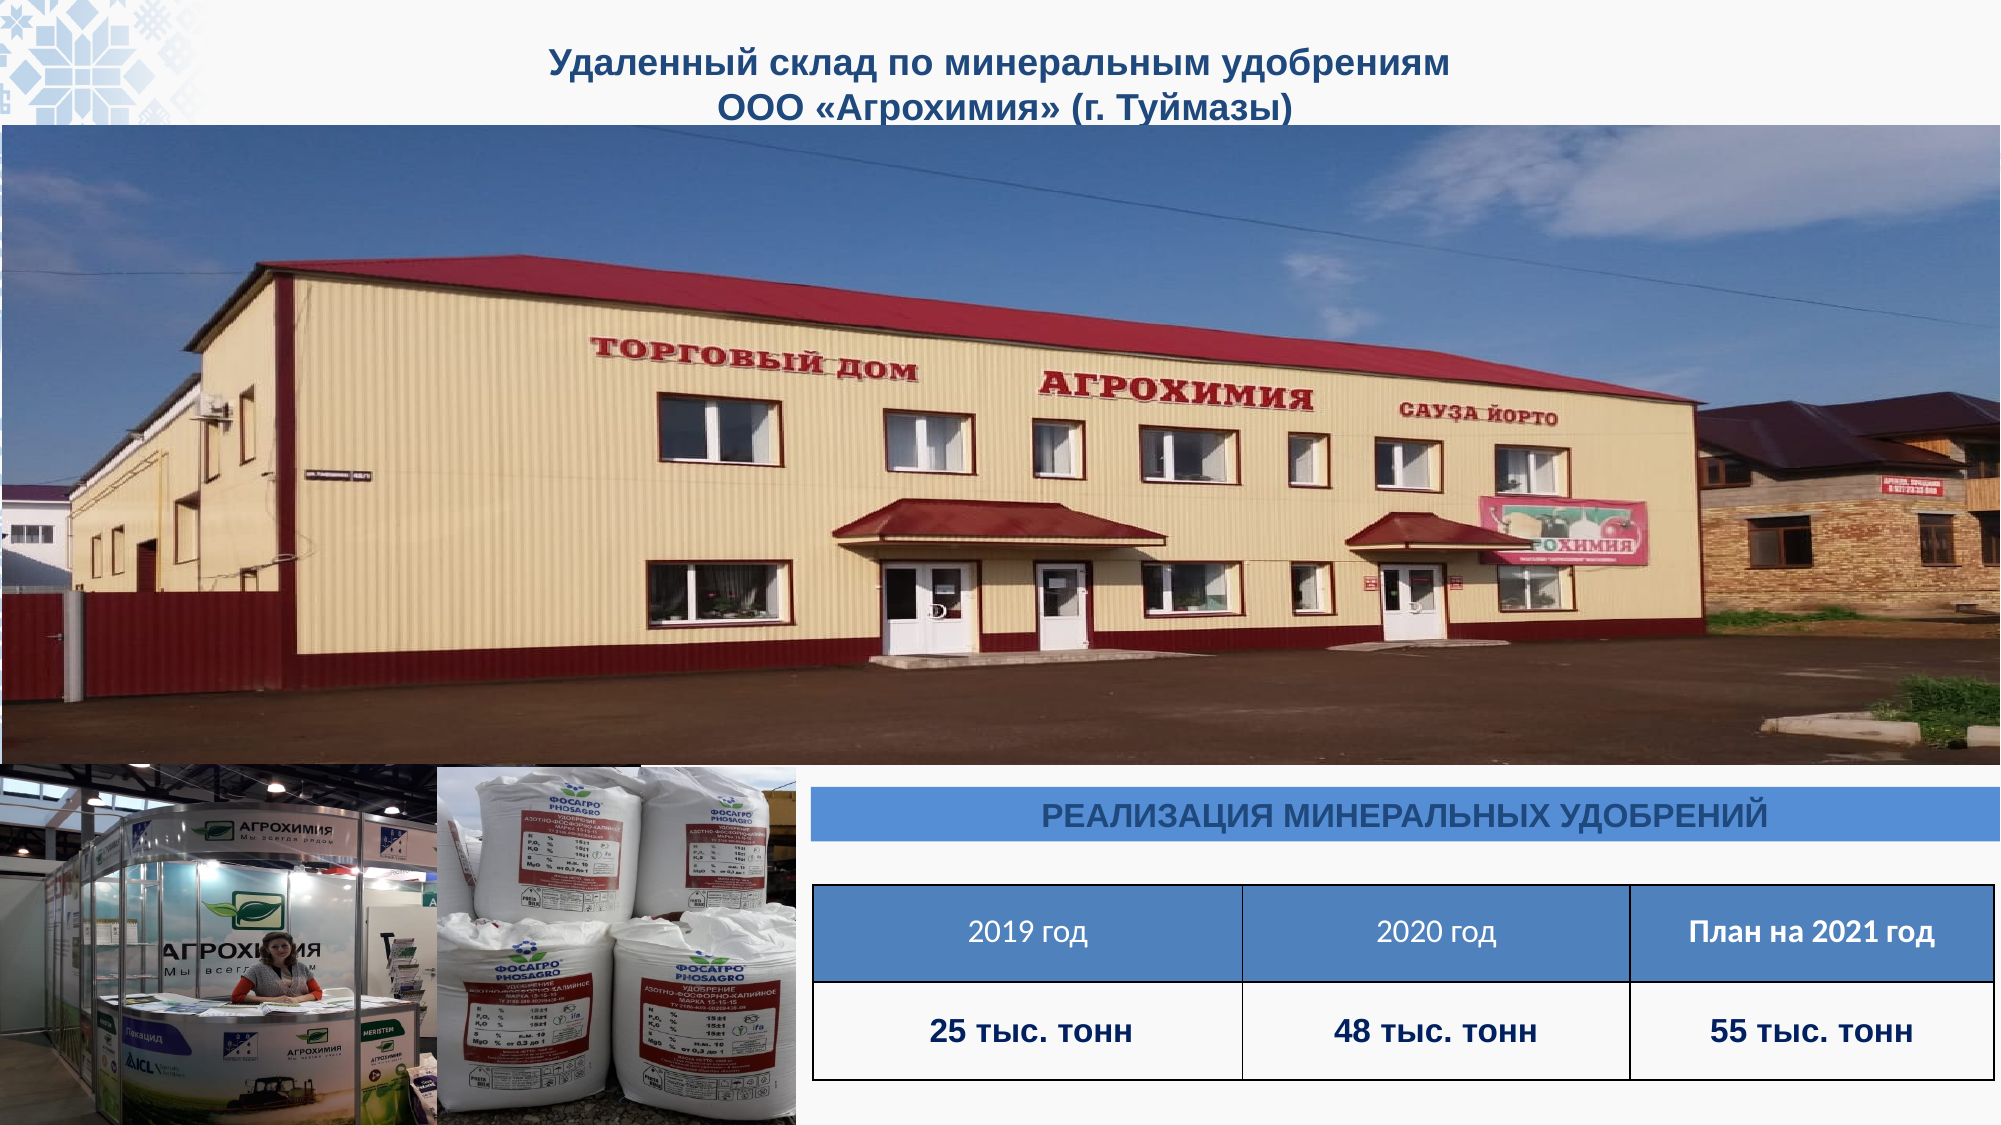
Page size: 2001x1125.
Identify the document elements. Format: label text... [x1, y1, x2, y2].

table_cell 55 тыс. тонн [1631, 983, 1993, 1079]
table_cell 25 тыс. тонн [814, 983, 1242, 1079]
table_cell 48 тыс. тонн [1243, 983, 1629, 1079]
text_box Удаленный склад по минеральным удобрениям ООО «Агрохимия» (г. Туймазы) [0, 30, 2000, 123]
picture [0, 0, 2001, 1125]
table_header План на 2021 год [1631, 886, 1993, 981]
table_header 2019 год [814, 886, 1242, 981]
text_box РЕАЛИЗАЦИЯ МИНЕРАЛЬНЫХ УДОБРЕНИЙ [809, 785, 2000, 844]
table_header 2020 год [1243, 886, 1629, 981]
